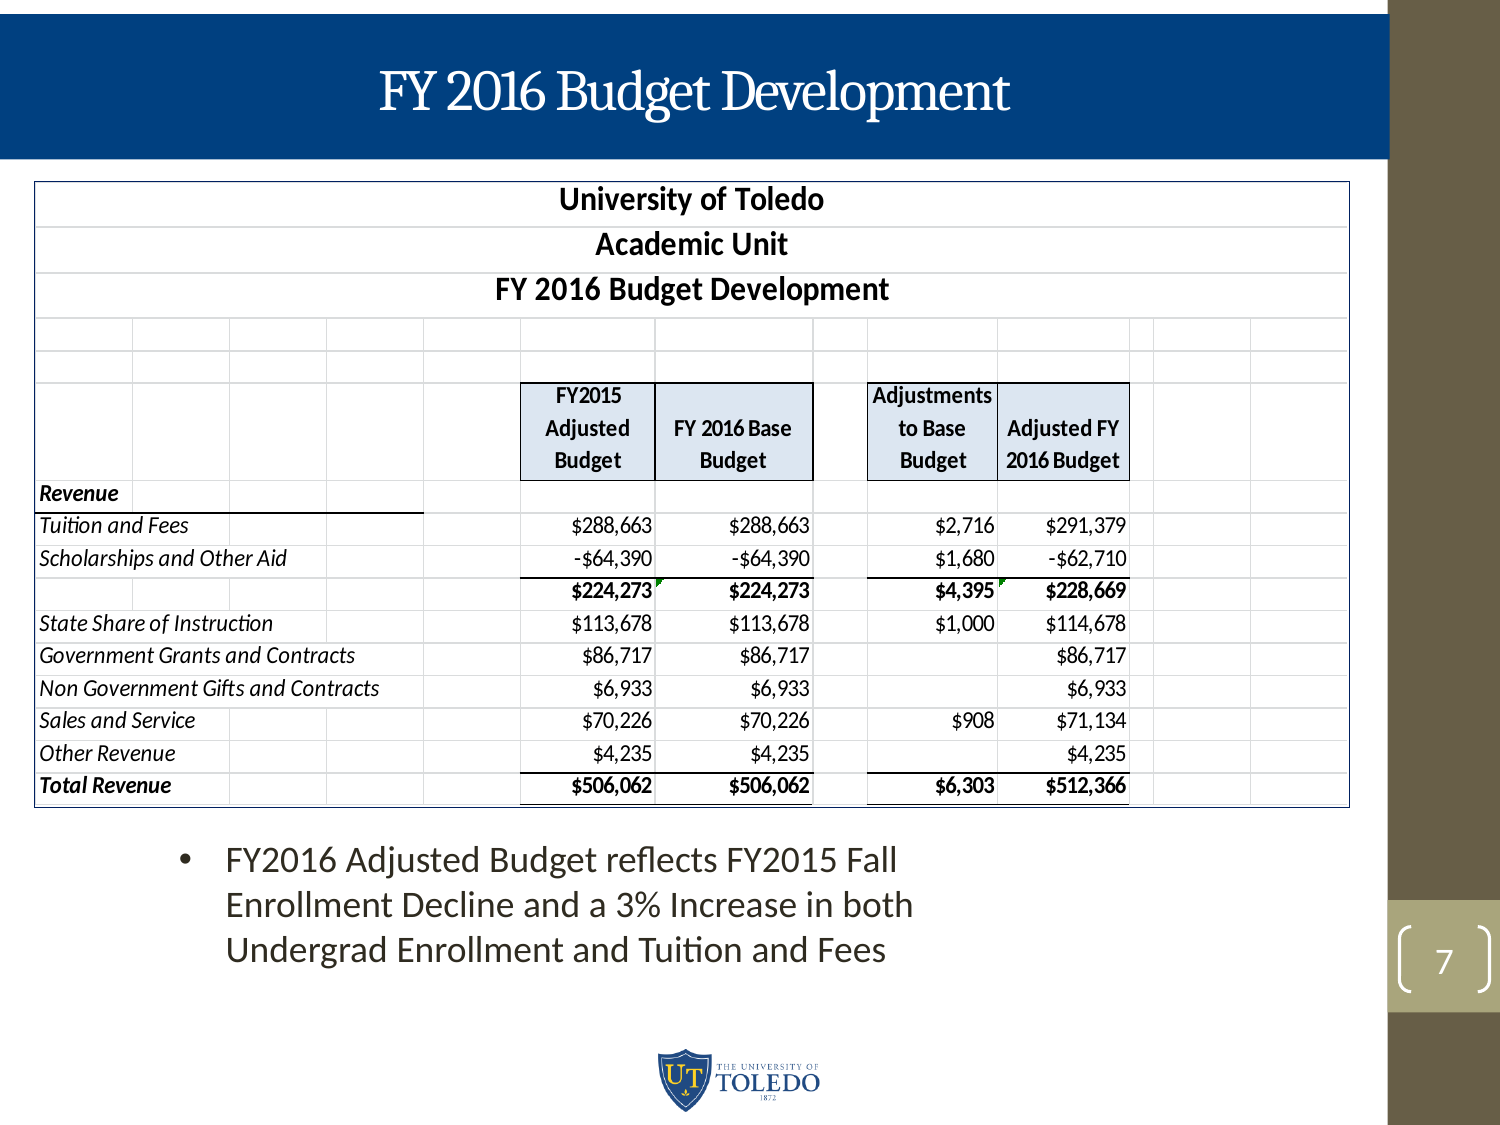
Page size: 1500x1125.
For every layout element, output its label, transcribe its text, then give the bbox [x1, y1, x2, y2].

slide_number 7 [1397, 925, 1492, 994]
picture [34, 180, 1351, 809]
picture [657, 1048, 821, 1113]
text_box FY2016 Adjusted Budget reflects FY2015 Fall Enrollment Decline and a 3% Increase in both Undergrad Enrollment and Tuition and Fees [164, 828, 1061, 1023]
title FY 2016 Budget Development [0, 14, 1390, 160]
